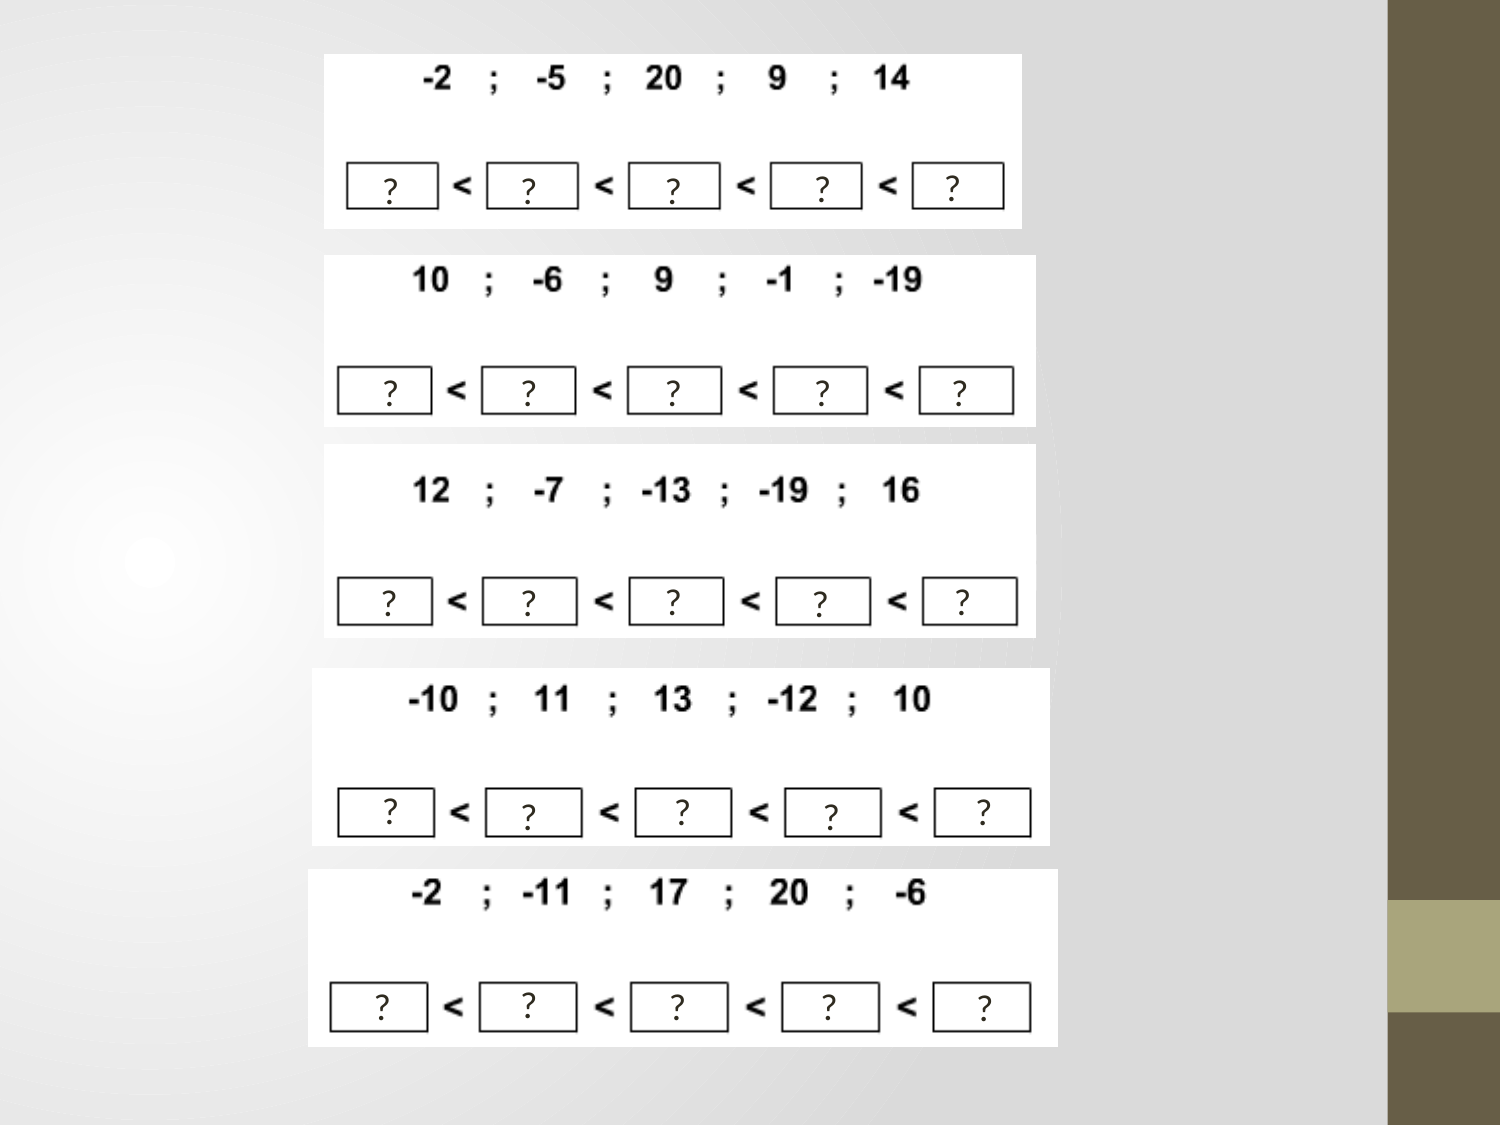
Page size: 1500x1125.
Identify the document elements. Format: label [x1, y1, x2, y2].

picture [307, 869, 1058, 1048]
picture [312, 668, 1051, 847]
picture [324, 443, 1037, 639]
picture [324, 254, 1037, 427]
picture [324, 53, 1023, 229]
